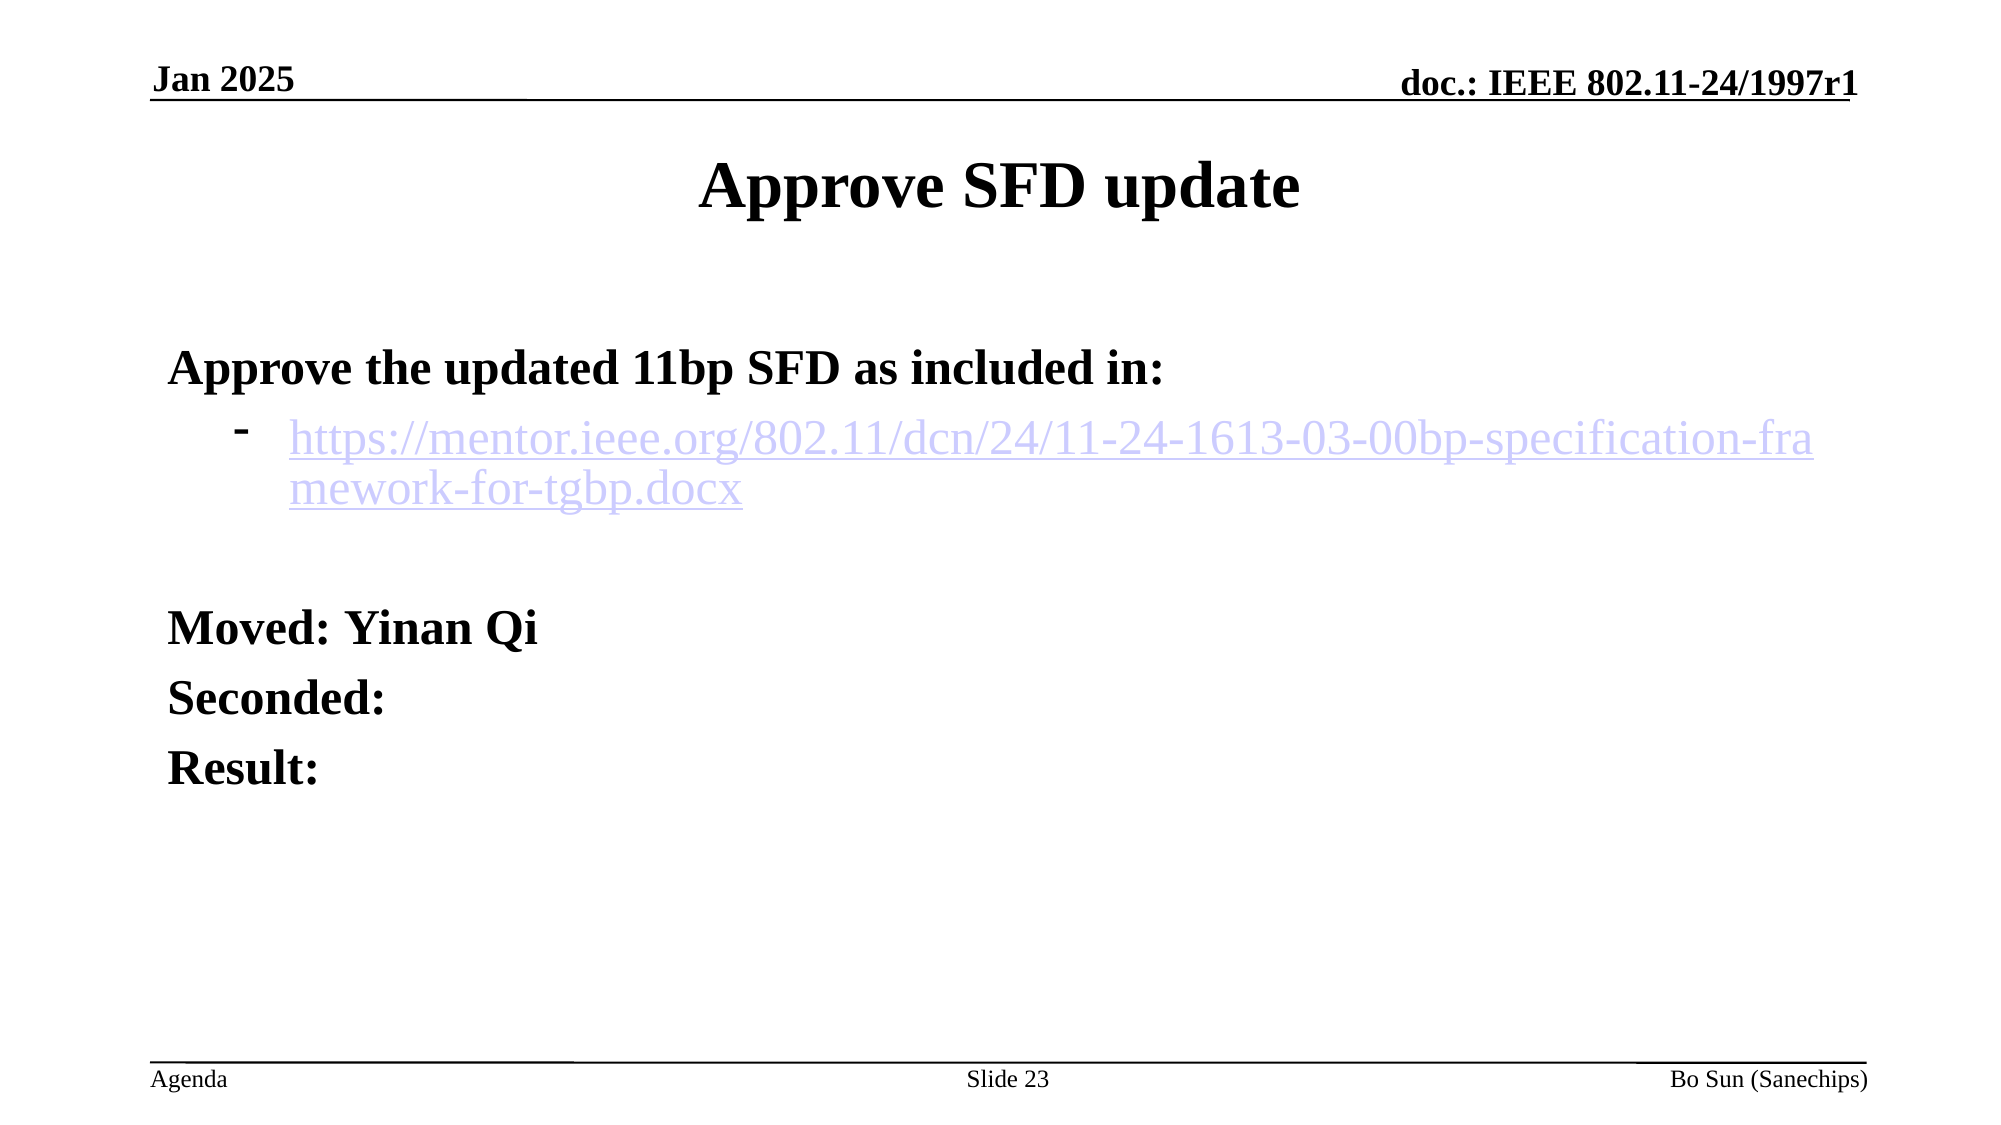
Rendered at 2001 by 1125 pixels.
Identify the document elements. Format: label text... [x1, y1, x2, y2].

footer Bo Sun (Sanechips) [1171, 1061, 1869, 1093]
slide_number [152, 54, 563, 100]
text_box Approve the updated 11bp SFD as included in: https://mentor.ieee.org/802.11/dcn/24/11-24-1613-03-00bp-specification-framework-for-tgbp.docx Moved: Yinan Qi Seconded: Result: [152, 327, 1855, 1038]
slide_number Slide 23 [949, 1061, 1067, 1123]
text_box Approve SFD update [362, 99, 1638, 262]
